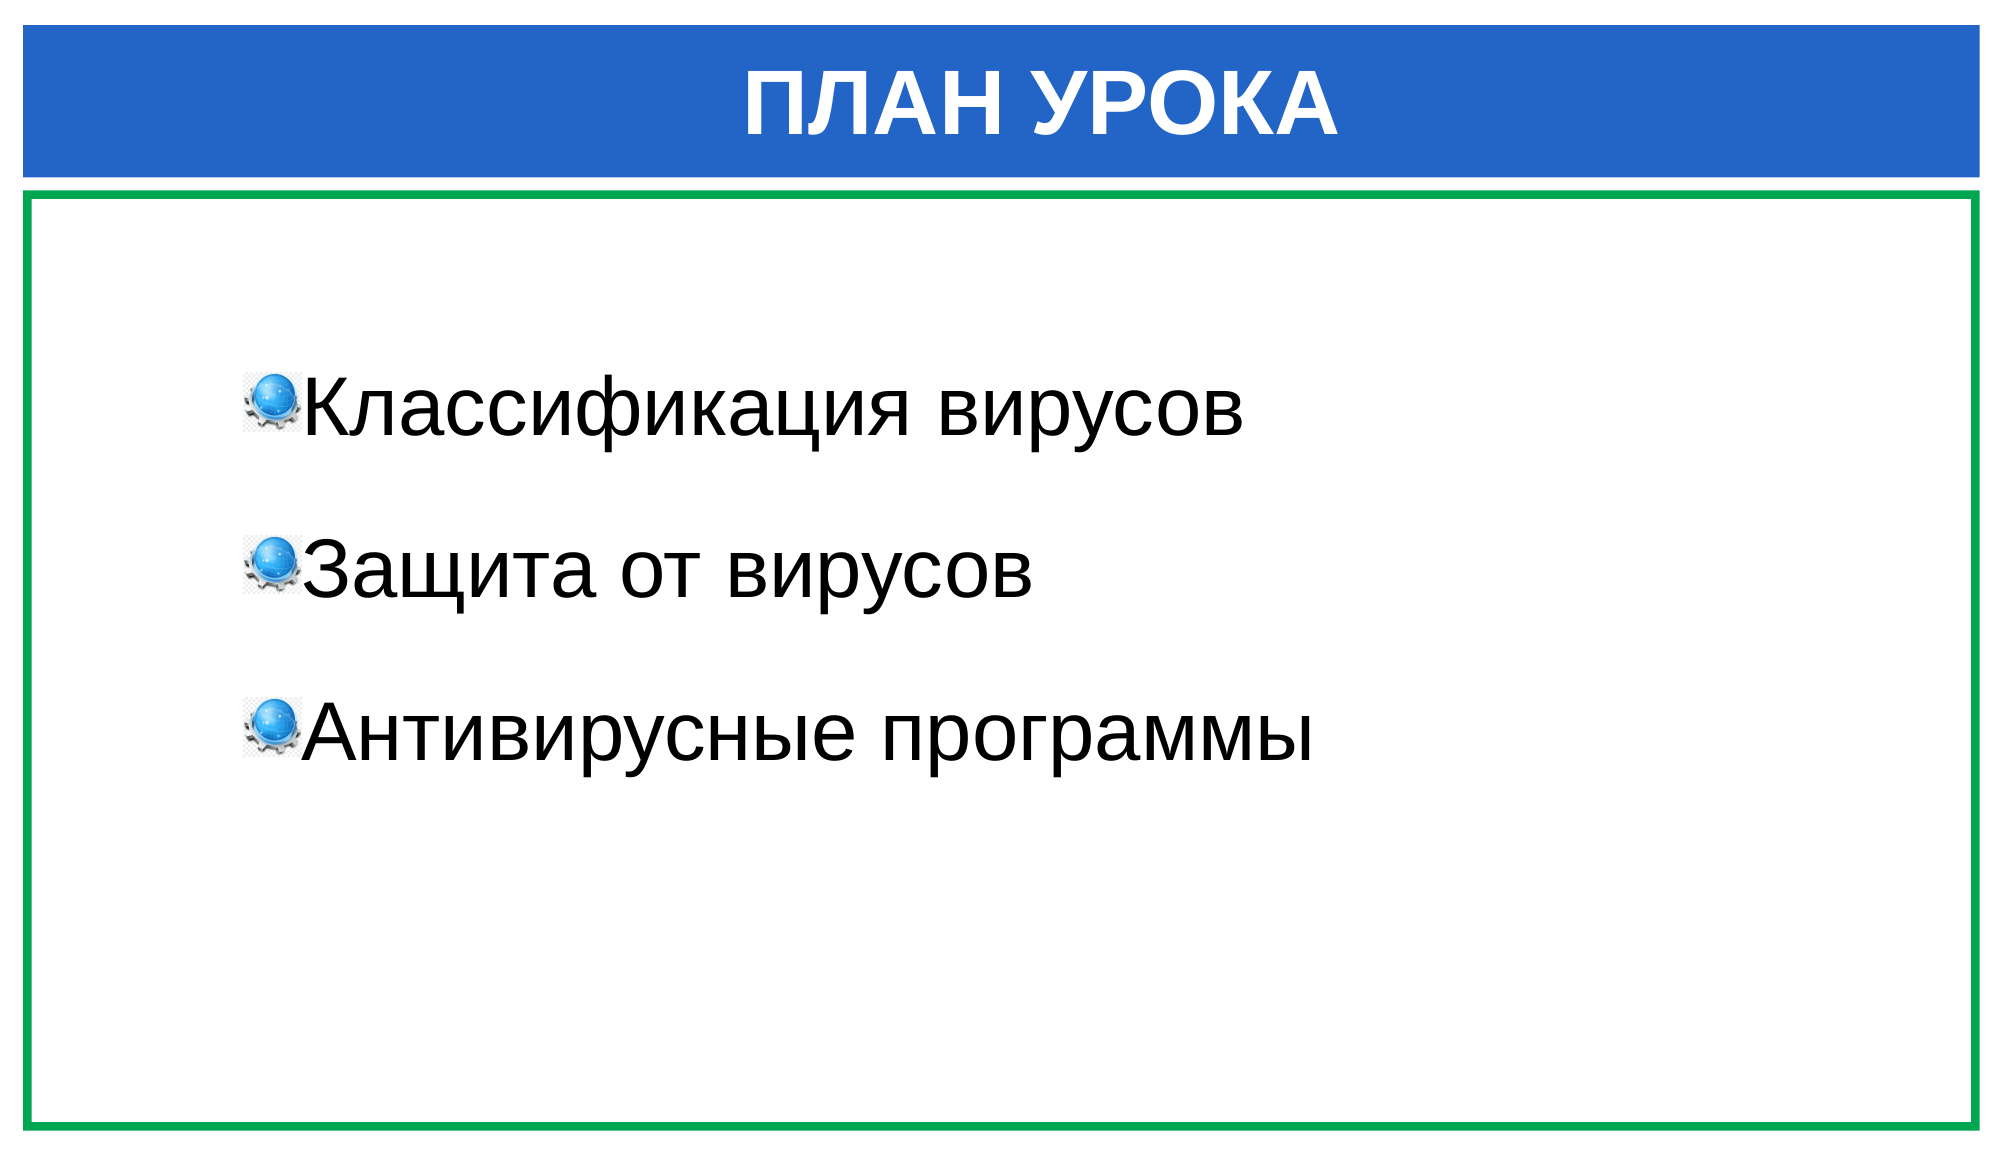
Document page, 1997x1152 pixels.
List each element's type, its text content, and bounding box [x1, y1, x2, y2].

picture [243, 697, 302, 757]
picture [243, 535, 302, 594]
text_box ПЛАН УРОКА [0, 36, 1922, 243]
picture [243, 372, 302, 432]
text_box Классификация вирусов Защита от вирусов Антивирусные программы [95, 294, 1920, 785]
